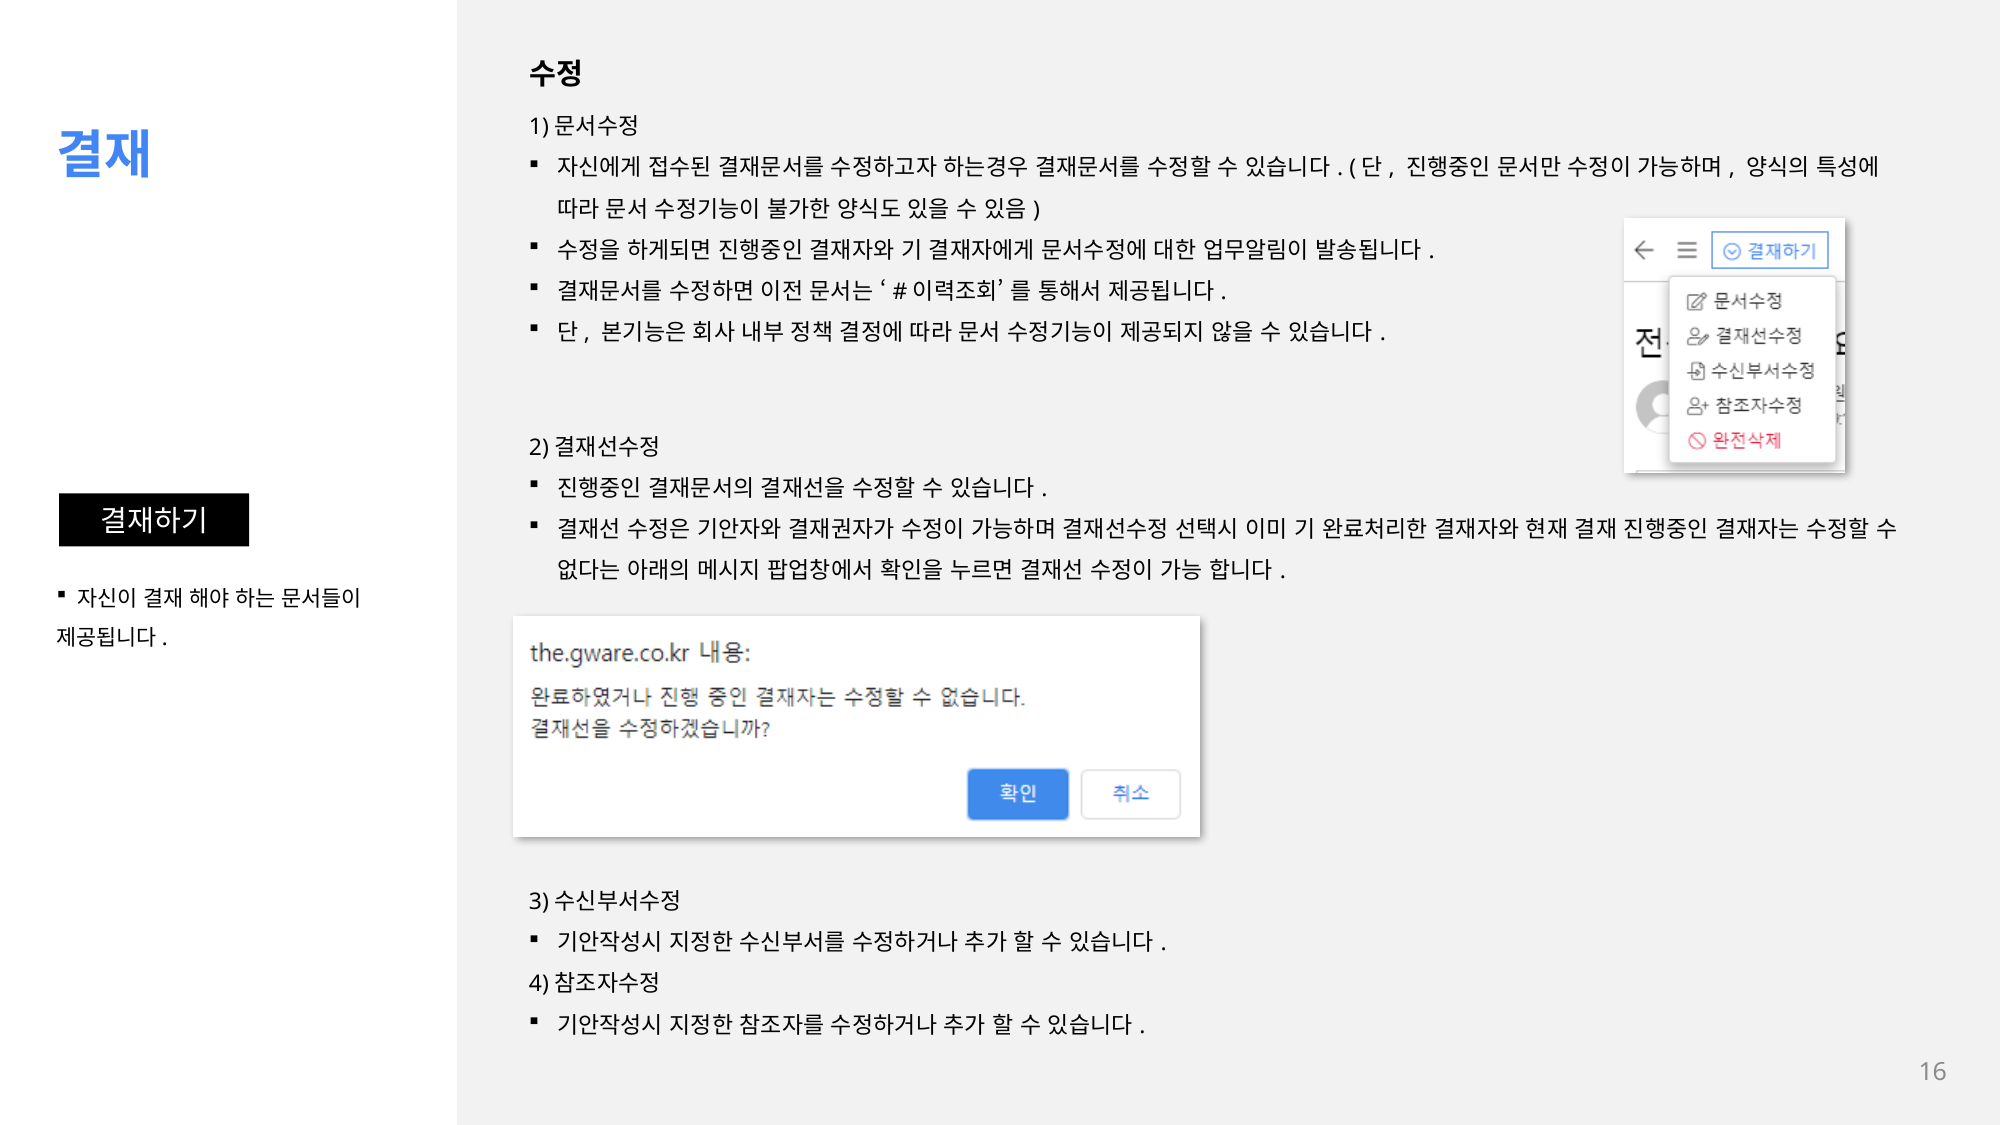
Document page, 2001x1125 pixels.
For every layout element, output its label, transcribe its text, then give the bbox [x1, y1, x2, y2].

text_box 결재 [41, 114, 410, 192]
text_box 결재하기 [58, 492, 250, 548]
text_box 2)결재선수정 진행중인 결재문서의 결재선을 수정할 수 있습니다. 결재선 수정은 기안자와 결재권자가 수정이 가능하며 결재선수정 선택시 이미 기 완료처리한 결재자와 현재 결재 진행중인 결재자는 수정할 수 없다는 아래의 메시지 팝업창에서 확인을 누르면 결재선 수정이 가능 합니다. [514, 411, 1941, 591]
picture [1624, 218, 1845, 473]
text_box 자신이 결재 해야 하는 문서들이 제공됩니다. [41, 563, 457, 657]
text_box 수정 [514, 30, 869, 90]
picture [513, 616, 1200, 837]
text_box 1)문서수정 자신에게 접수된 결재문서를 수정하고자 하는경우 결재문서를 수정할 수 있습니다. (단, 진행중인 문서만 수정이 가능하며, 양식의 특성에 따라 문서 수정기능이 불가한 양식도 있을 수 있음) 수정을 하게되면 진행중인 결재자와 기 결재자에게 문서수정에 대한 업무알림이 발송됩니다. 결재문서를 수정하면 이전 문서는 ‘#이력조회’ 를 통해서 제공됩니다. 단, 본기능은 회사 내부 정책 결정에 따라 문서 수정기능이 제공되지 않을 수 있습니다. [514, 90, 1941, 353]
text_box 3)수신부서수정 기안작성시 지정한 수신부서를 수정하거나 추가 할 수 있습니다. 4)참조자수정 기안작성시 지정한 참조자를 수정하거나 추가 할 수 있습니다. [514, 865, 1941, 1045]
